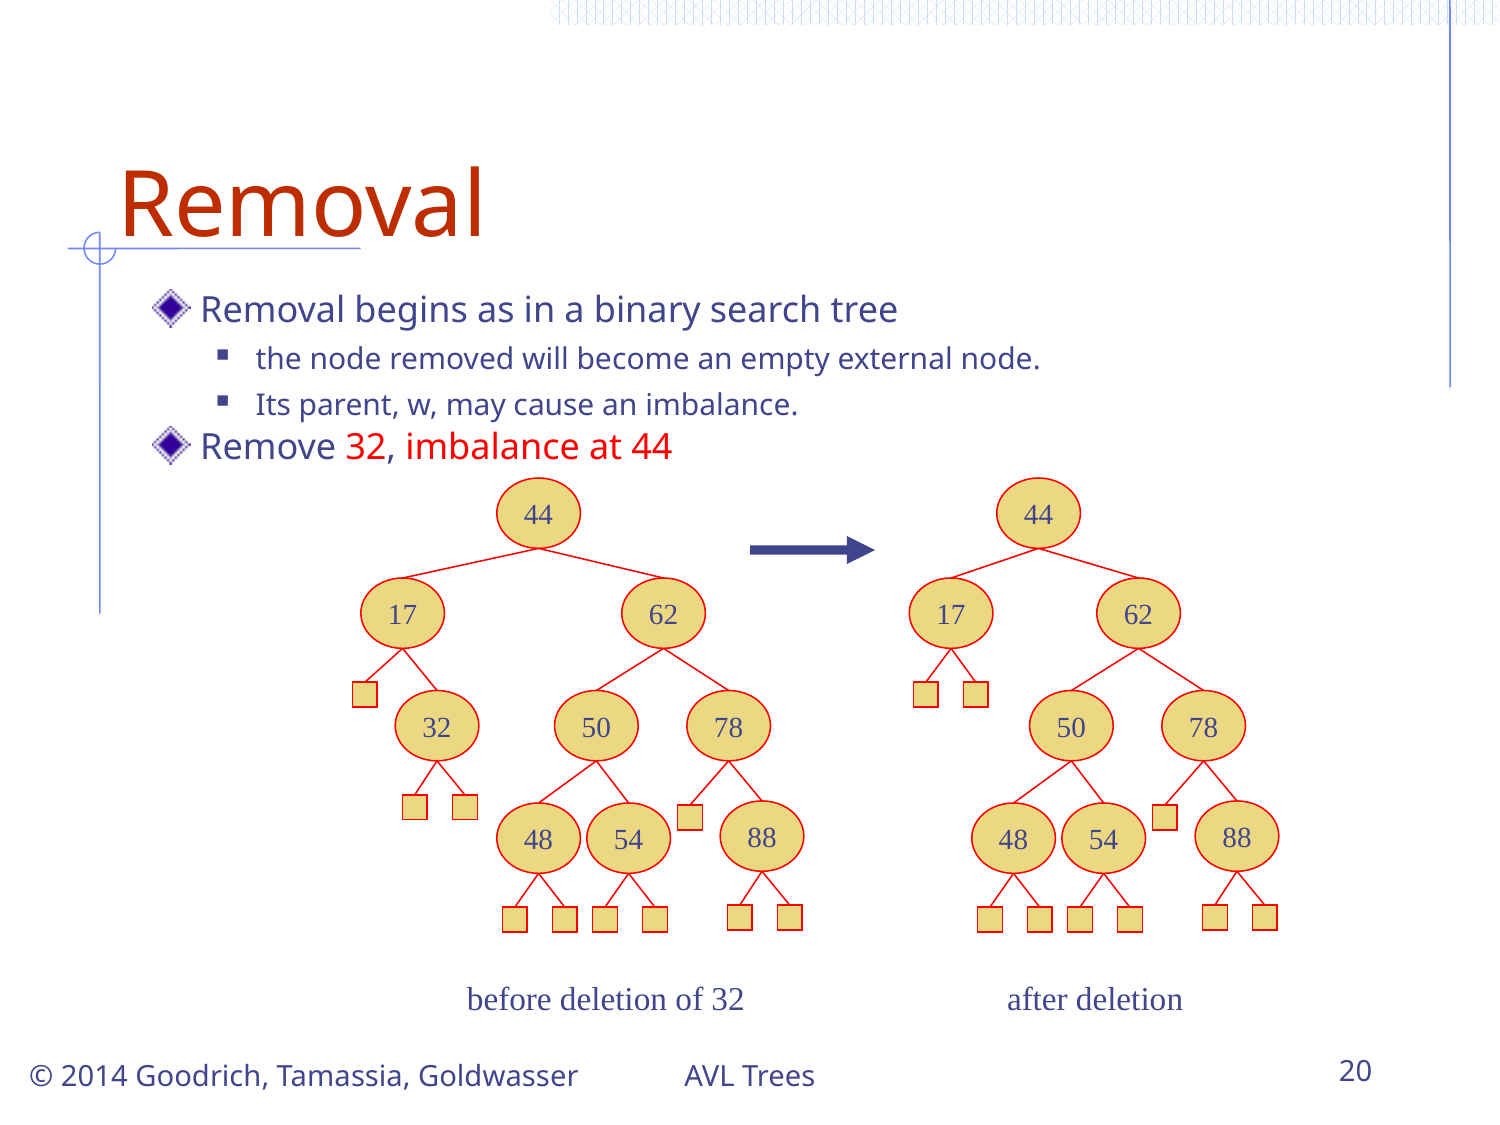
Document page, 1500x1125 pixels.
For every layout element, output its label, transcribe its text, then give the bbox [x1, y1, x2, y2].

text_box 54 [1061, 803, 1146, 869]
text_box [1027, 907, 1053, 933]
title Removal [102, 75, 1378, 263]
text_box 62 [1096, 578, 1181, 644]
text_box [1067, 907, 1093, 933]
text_box 88 [1195, 801, 1279, 867]
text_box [1236, 869, 1265, 906]
picture [152, 289, 191, 328]
footer AVL Trees [512, 1024, 988, 1101]
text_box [925, 646, 948, 683]
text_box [351, 479, 803, 933]
slide_number 20 [1074, 1024, 1388, 1101]
text_box [808, 543, 875, 557]
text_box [1079, 871, 1101, 908]
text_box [1071, 758, 1104, 806]
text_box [1103, 871, 1131, 908]
text_box 50 [1029, 690, 1114, 757]
text_box 78 [1161, 690, 1246, 757]
text_box 17 [909, 578, 993, 644]
text_box [963, 682, 989, 708]
text_box [977, 907, 1003, 933]
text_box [1038, 546, 1139, 581]
text_box after deletion [992, 969, 1199, 1025]
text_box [1204, 758, 1238, 804]
text_box [1117, 907, 1143, 933]
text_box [950, 546, 1036, 581]
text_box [1141, 646, 1204, 693]
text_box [1164, 758, 1204, 806]
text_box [950, 646, 976, 683]
text_box 44 [996, 477, 1081, 544]
text_box [913, 682, 939, 708]
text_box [1071, 646, 1139, 693]
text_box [989, 871, 1011, 908]
text_box [1152, 805, 1178, 831]
text_box [1252, 905, 1278, 931]
text_box 48 [971, 803, 1056, 869]
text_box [1013, 758, 1070, 806]
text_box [1214, 869, 1234, 906]
list Removal begins as in a binary search tree the node removed will become an empty external node. Its parent, w, may cause an imbalance. Remove 32, imbalance at 44 [137, 275, 1438, 475]
text_box [1202, 905, 1228, 931]
picture [152, 426, 191, 465]
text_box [1013, 871, 1041, 908]
text_box before deletion of 32 [452, 969, 761, 1025]
